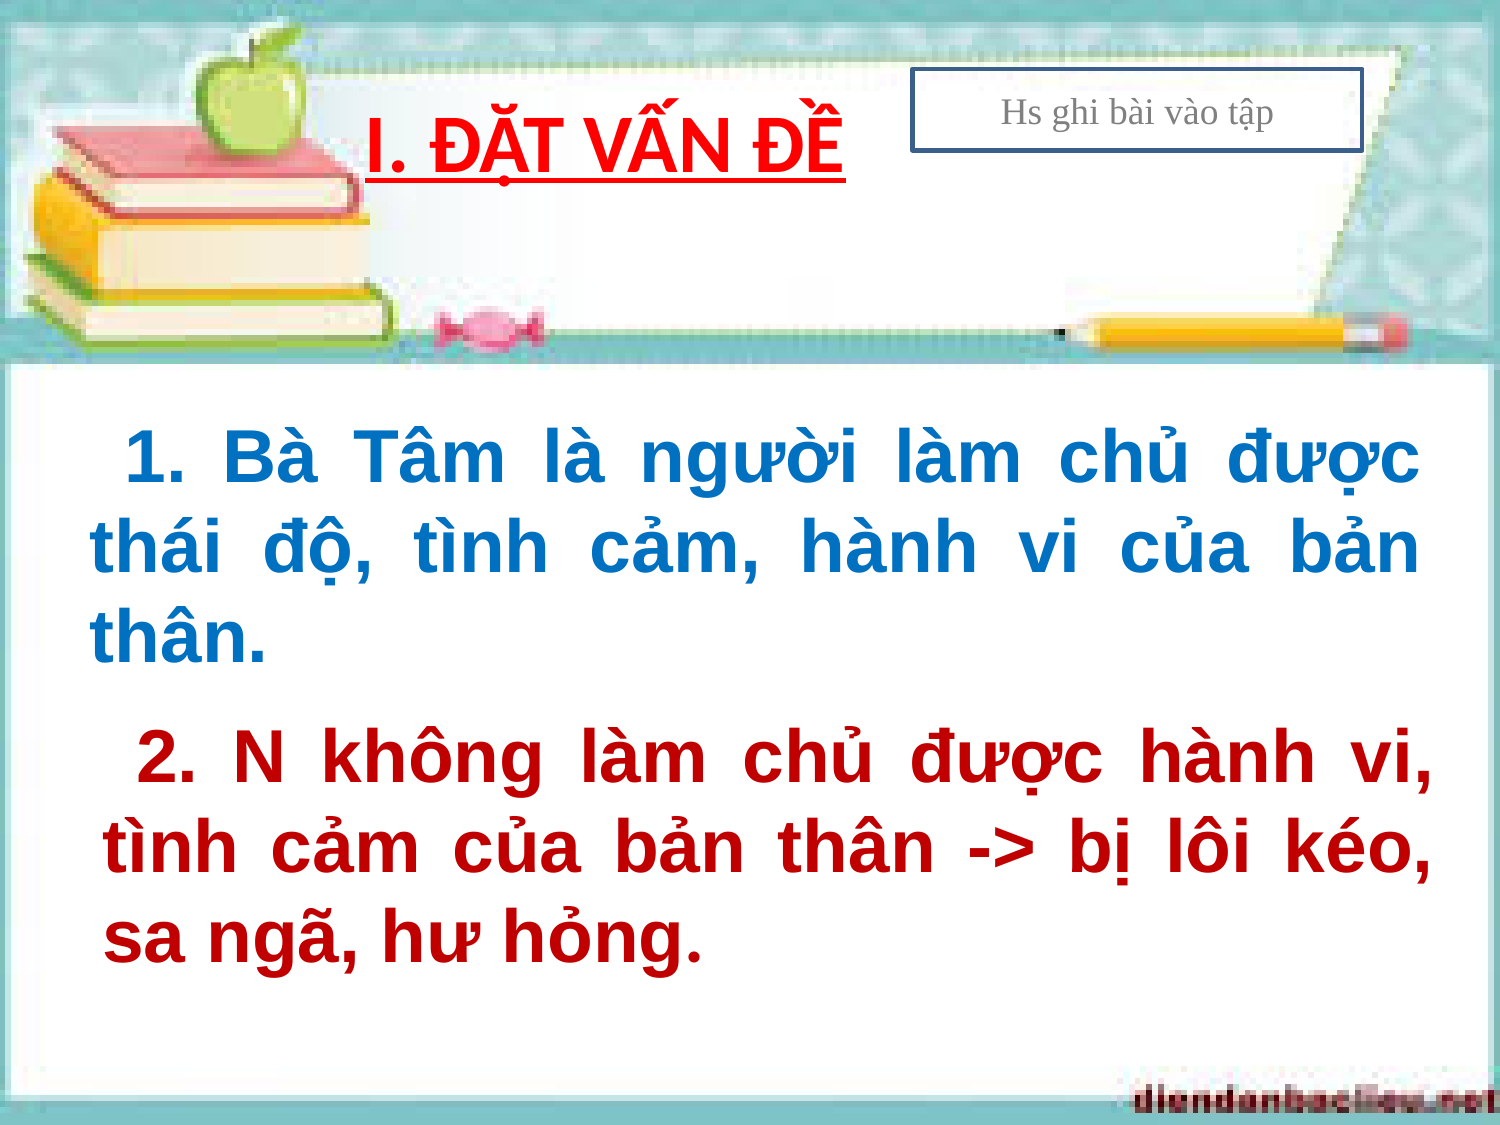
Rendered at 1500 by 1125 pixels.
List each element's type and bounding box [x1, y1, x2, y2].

list [0, 0, 1500, 1125]
